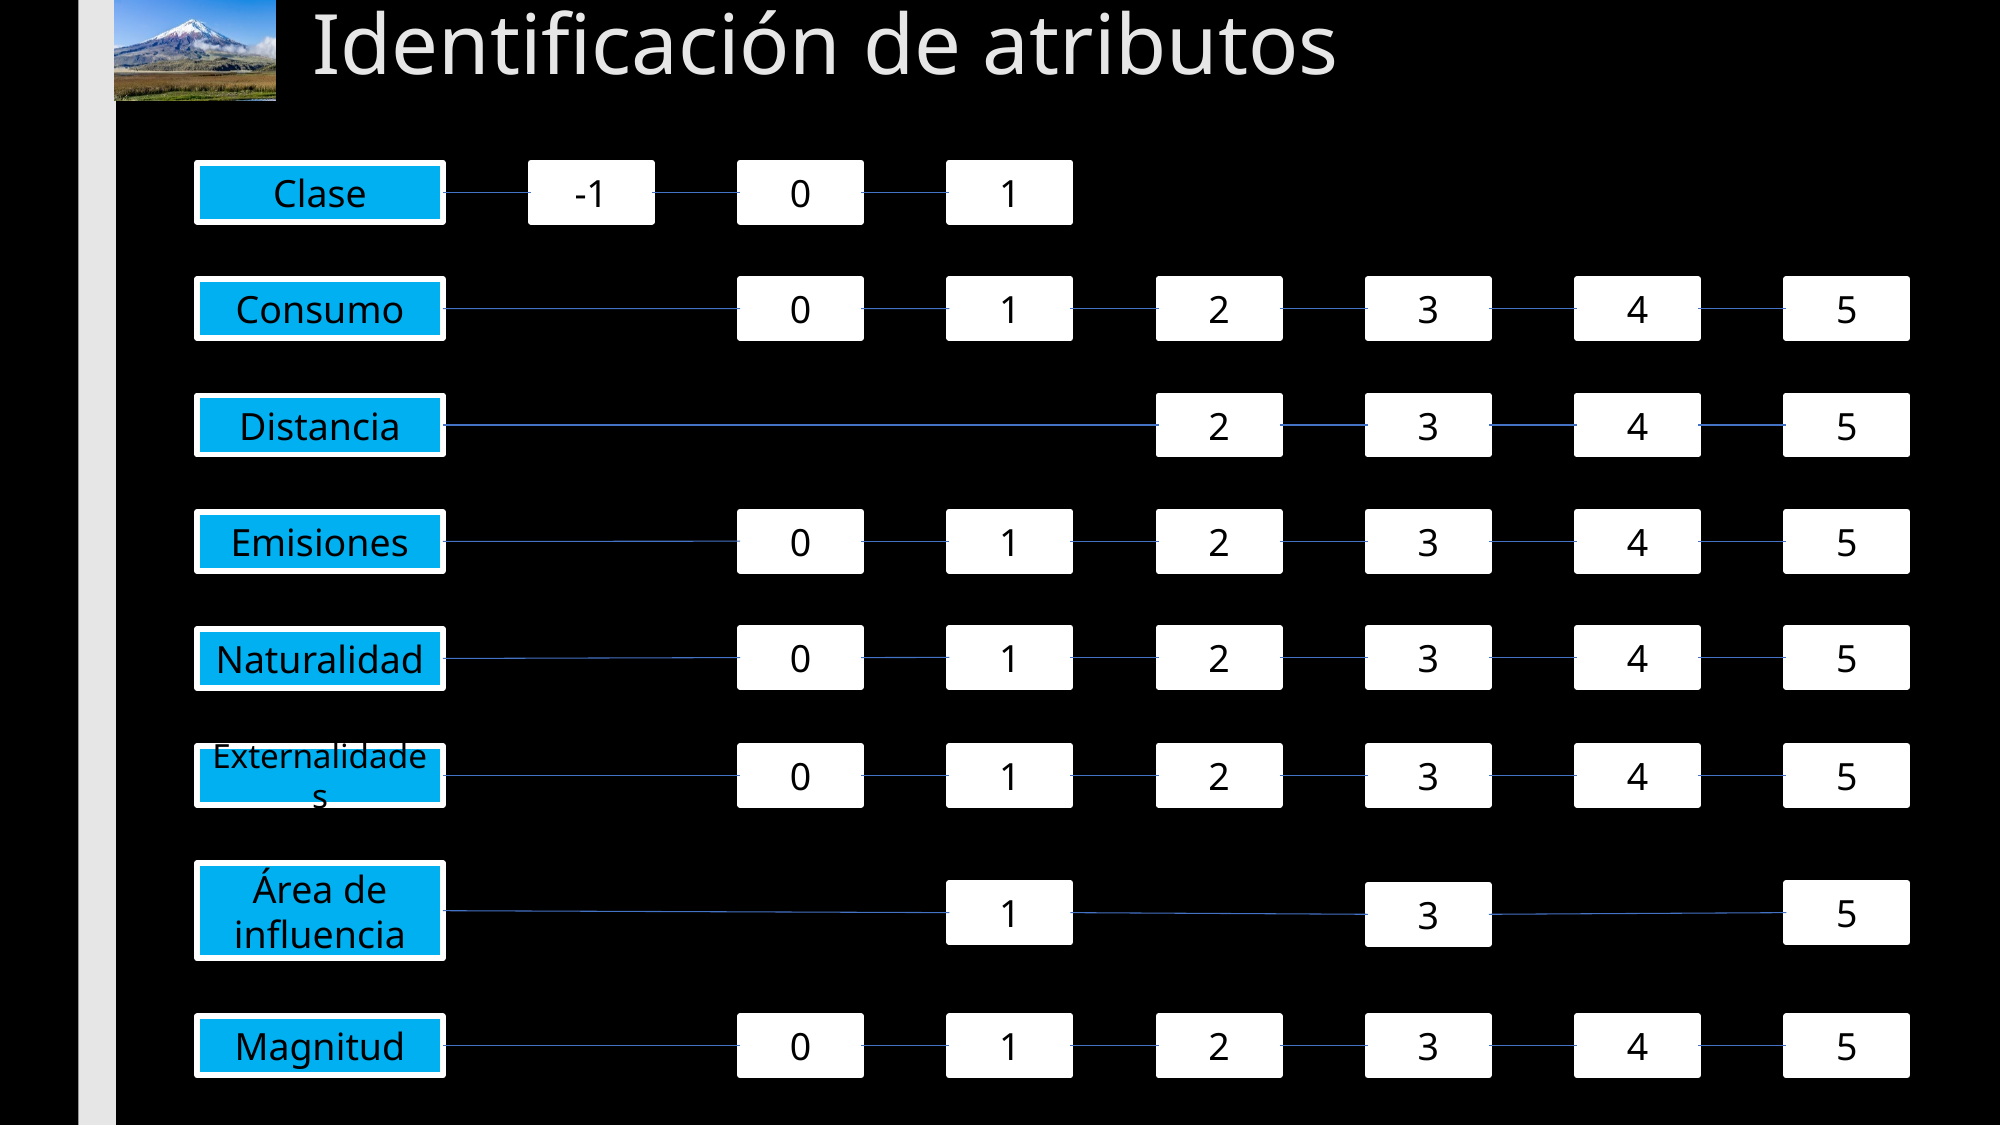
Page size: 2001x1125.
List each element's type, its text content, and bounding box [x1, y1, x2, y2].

text_box 3 [1365, 1013, 1492, 1078]
text_box 0 [737, 276, 864, 341]
text_box Clase [194, 160, 446, 225]
text_box 1 [946, 160, 1073, 225]
text_box 2 [1156, 276, 1283, 341]
text_box Distancia [194, 393, 446, 457]
text_box 4 [1574, 393, 1701, 457]
text_box Consumo [194, 276, 446, 341]
text_box 4 [1574, 276, 1701, 341]
text_box 0 [737, 1013, 864, 1078]
text_box 3 [1365, 625, 1492, 690]
text_box 4 [1574, 625, 1701, 690]
text_box 2 [1156, 625, 1283, 690]
text_box -1 [528, 160, 655, 225]
text_box 1 [946, 880, 1073, 945]
text_box 5 [1783, 625, 1910, 690]
text_box 3 [1365, 509, 1492, 574]
text_box 5 [1783, 276, 1910, 341]
text_box 0 [737, 160, 864, 225]
text_box Naturalidad [194, 626, 446, 691]
text_box Área de influencia [194, 860, 446, 961]
text_box 0 [737, 743, 864, 808]
text_box Externalidades [194, 743, 446, 808]
text_box 1 [946, 276, 1073, 341]
text_box 3 [1365, 882, 1492, 947]
text_box 2 [1156, 743, 1283, 808]
text_box 3 [1365, 276, 1492, 341]
text_box 0 [737, 625, 864, 690]
text_box 5 [1783, 509, 1910, 574]
text_box 5 [1783, 393, 1910, 457]
text_box 3 [1365, 393, 1492, 457]
text_box 1 [946, 625, 1073, 690]
text_box Emisiones [194, 509, 446, 574]
text_box 1 [946, 743, 1073, 808]
text_box 1 [946, 1013, 1073, 1078]
text_box 5 [1783, 743, 1910, 808]
text_box 3 [1365, 743, 1492, 808]
text_box 5 [1783, 880, 1910, 945]
text_box 2 [1156, 509, 1283, 574]
text_box 4 [1574, 743, 1701, 808]
text_box 1 [946, 509, 1073, 574]
picture [114, 0, 276, 101]
text_box Identificación de atributos [297, 0, 1908, 105]
text_box 0 [737, 509, 864, 574]
text_box 5 [1783, 1013, 1910, 1078]
text_box Magnitud [194, 1013, 446, 1078]
text_box 4 [1574, 509, 1701, 574]
text_box 2 [1156, 393, 1283, 457]
text_box 2 [1156, 1013, 1283, 1078]
text_box 4 [1574, 1013, 1701, 1078]
